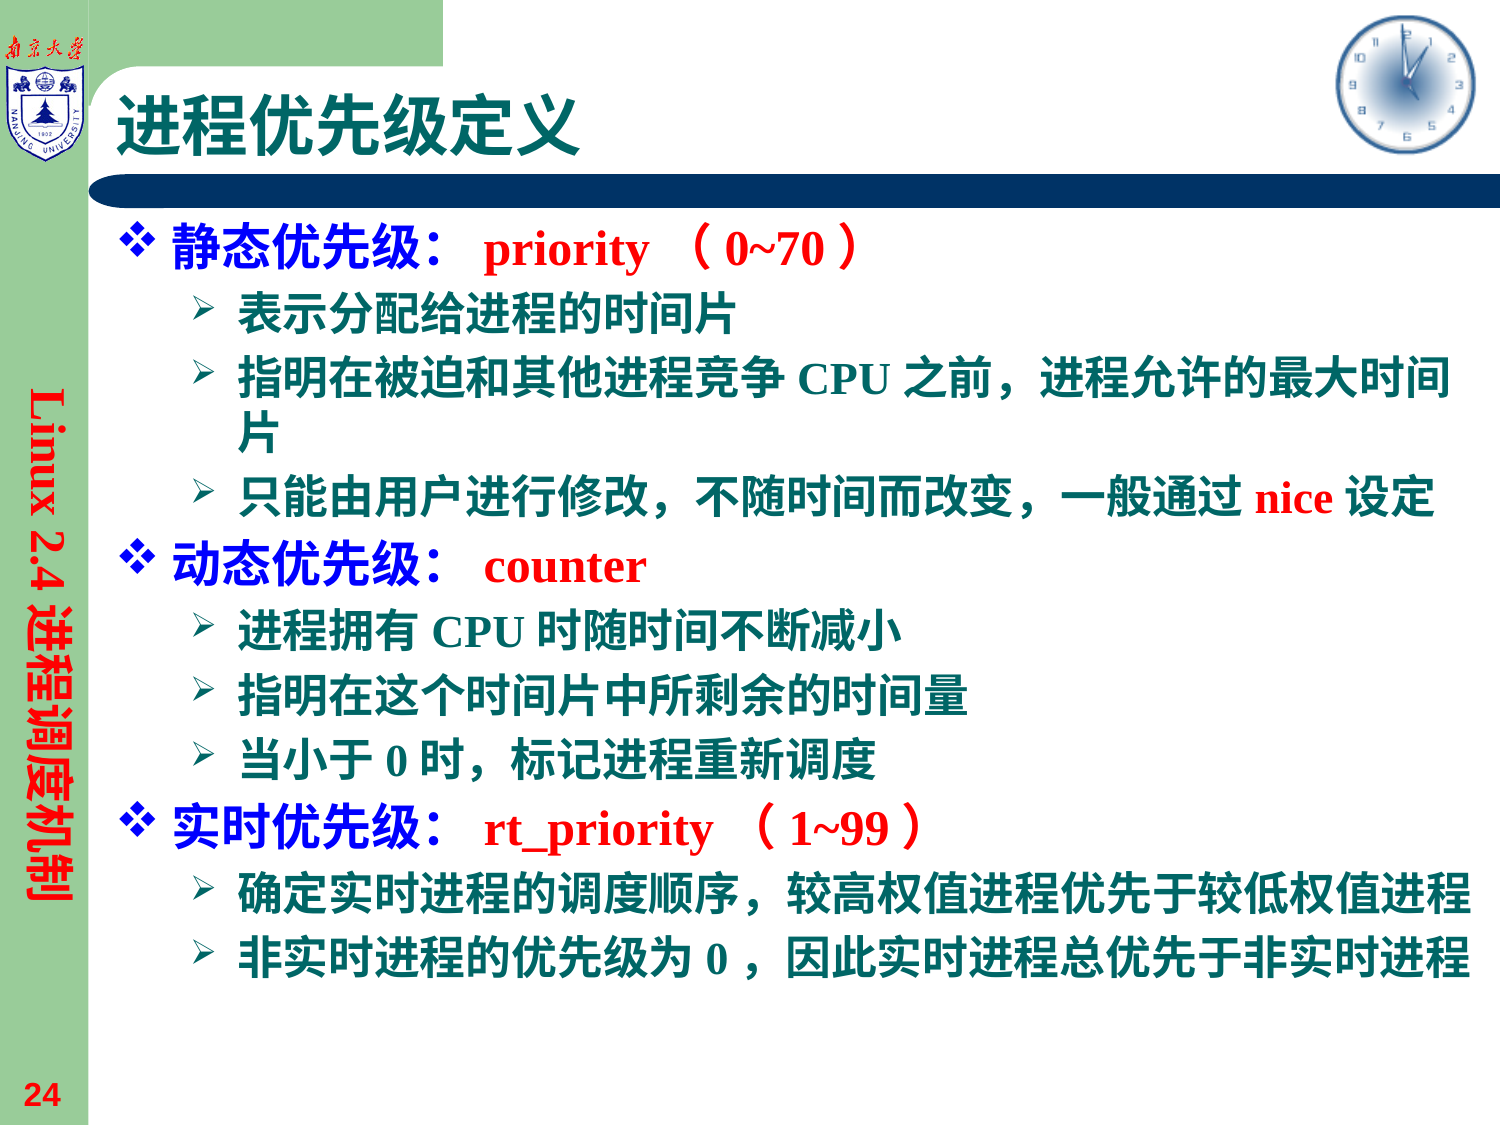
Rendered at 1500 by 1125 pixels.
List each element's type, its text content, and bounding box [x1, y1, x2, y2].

list 静态优先级：priority（0~70） 表示分配给进程的时间片 指明在被迫和其他进程竞争CPU之前，进程允许的最大时间片 只能由用户进行修改，不随时间而改变，一般通过nice设定 动态优先级：counter 进程拥有CPU时随时间不断减小 指明在这个时间片中所剩余的时间量 当小于0时，标记进程重新调度 实时优先级：rt_priority（1~99） 确定实时进程的调度顺序，较高权值进程优先于较低权值进程 非实时进程的优先级为0，因此实时进程总优先于非实时进程 [100, 207, 1500, 1125]
picture [4, 30, 87, 163]
picture [1317, 11, 1495, 157]
slide_number 24 [0, 1065, 91, 1122]
text_box Linux 2.4进程调度机制 [5, 328, 88, 965]
title 进程优先级定义 [100, 66, 1471, 173]
